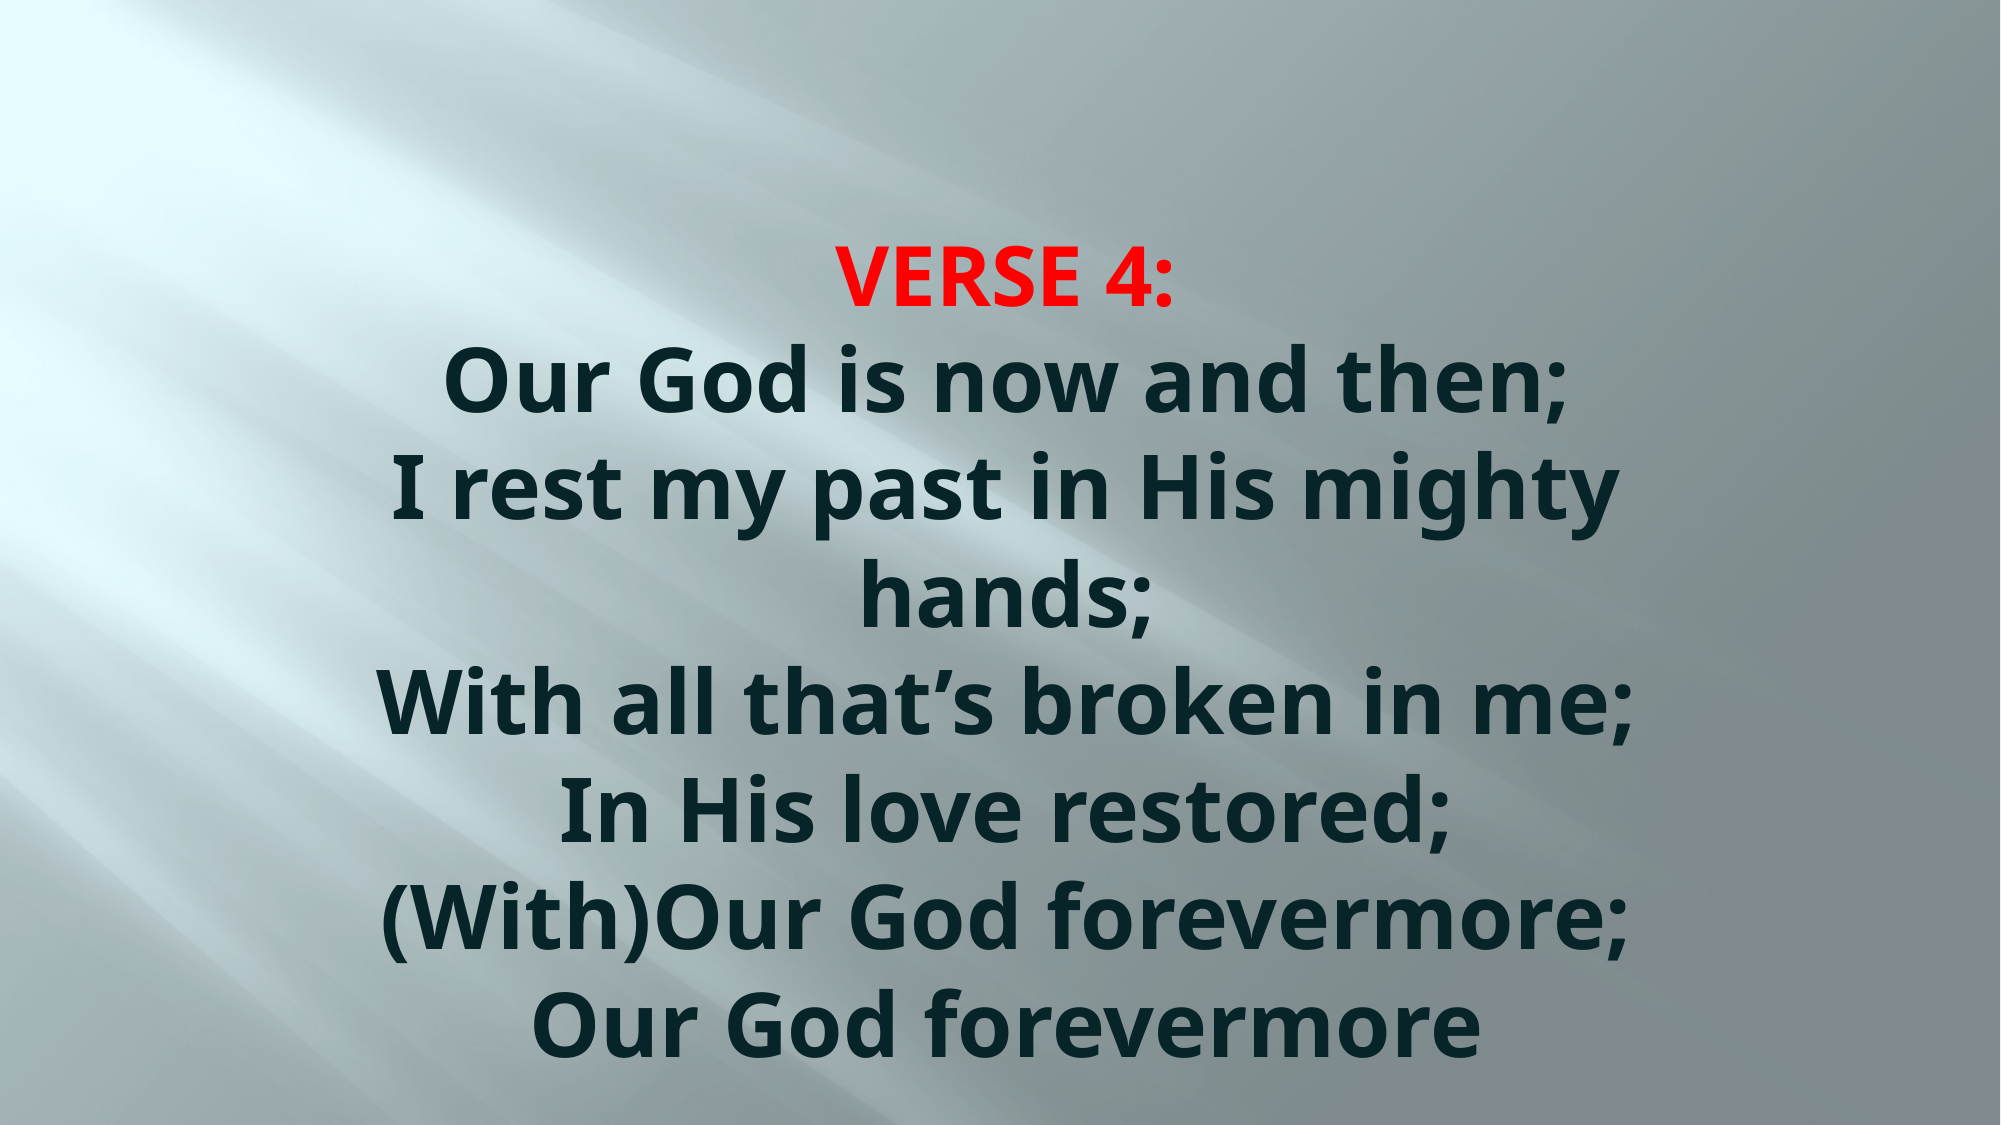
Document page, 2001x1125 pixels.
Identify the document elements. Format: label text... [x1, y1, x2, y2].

title VERSE 4: Our God is now and then; I rest my past in His mighty hands; With all that’s broken in me; In His love restored; (With)Our God forevermore; Our God forevermore [300, 87, 1713, 1075]
